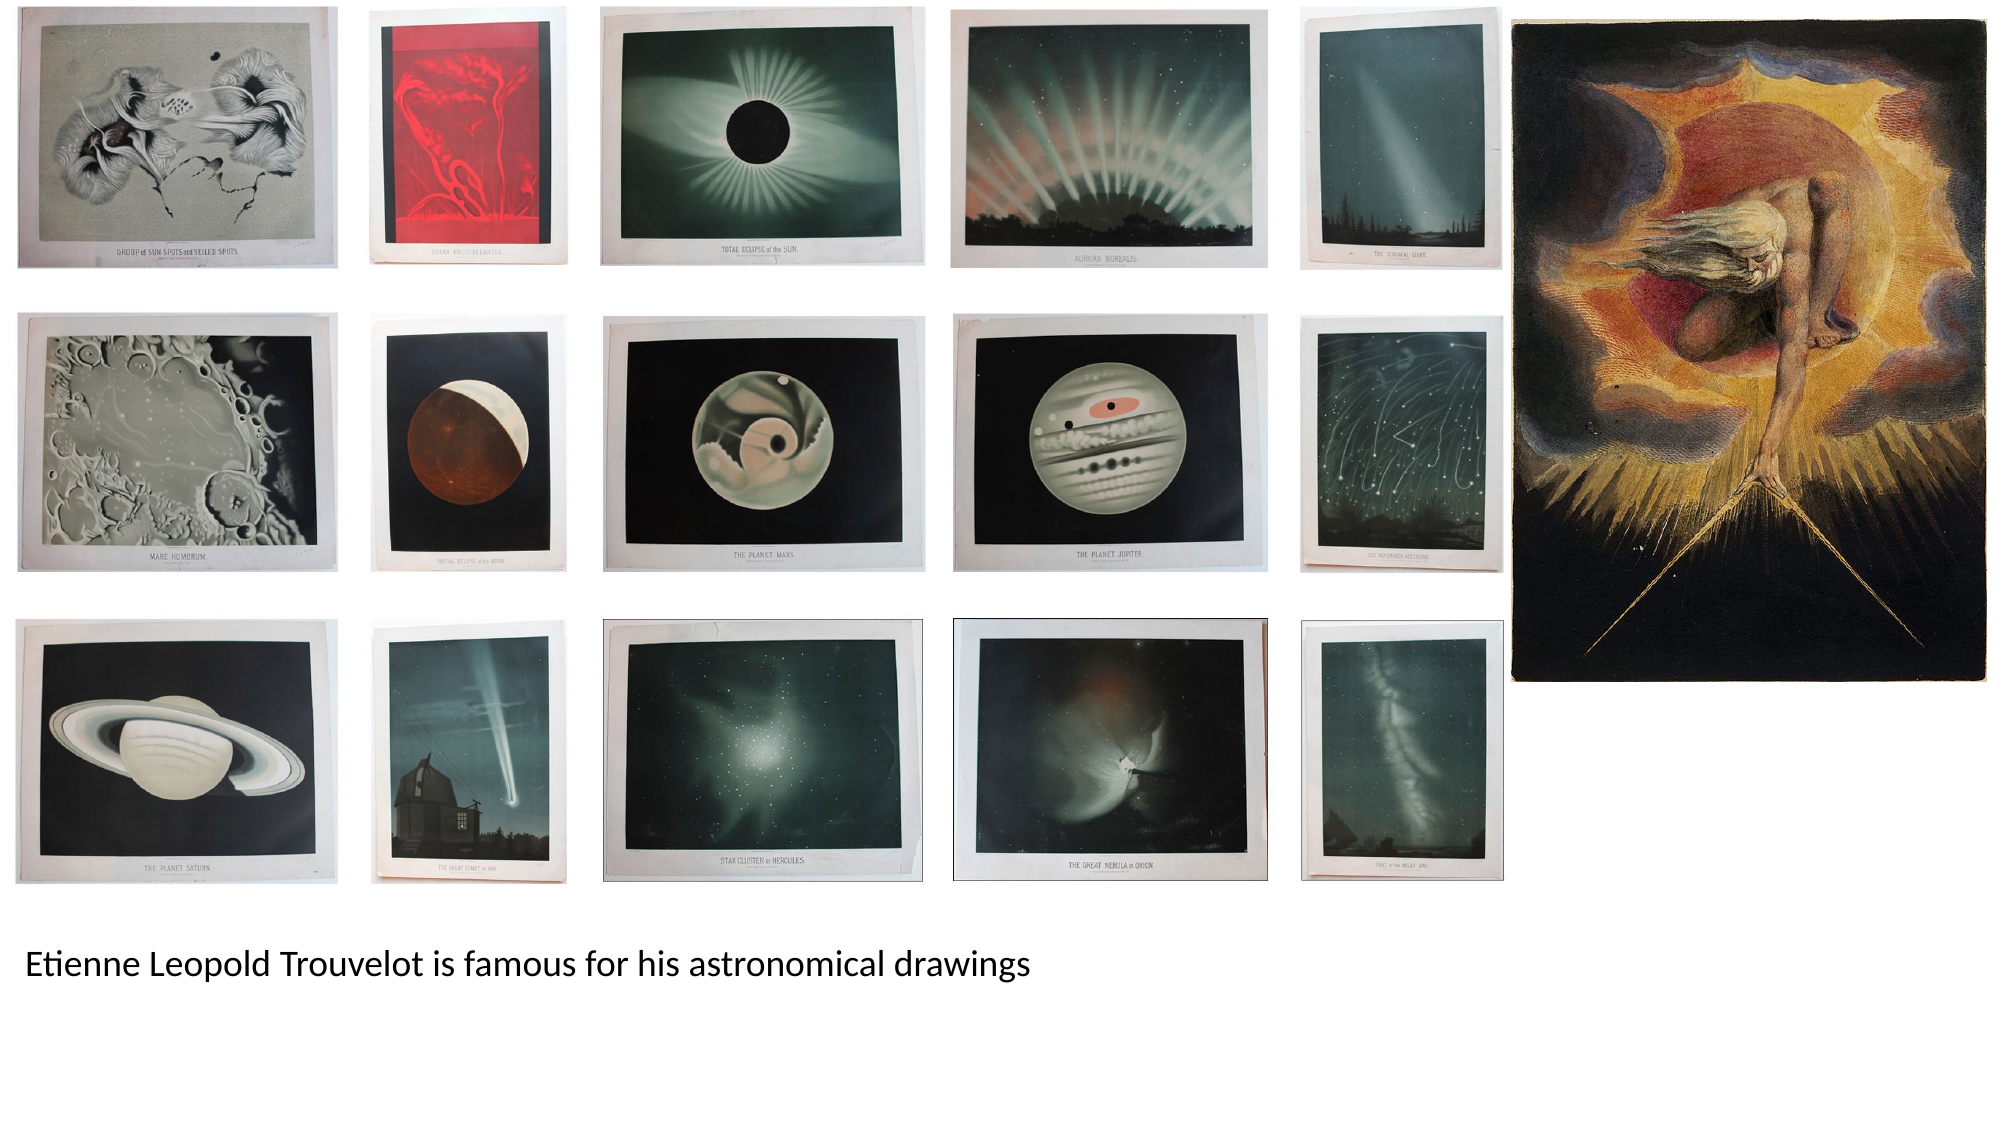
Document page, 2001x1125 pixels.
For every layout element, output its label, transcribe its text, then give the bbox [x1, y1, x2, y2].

text_box Etienne Leopold Trouvelot is famous for his astronomical drawings [10, 930, 1059, 991]
picture [0, 0, 1987, 901]
